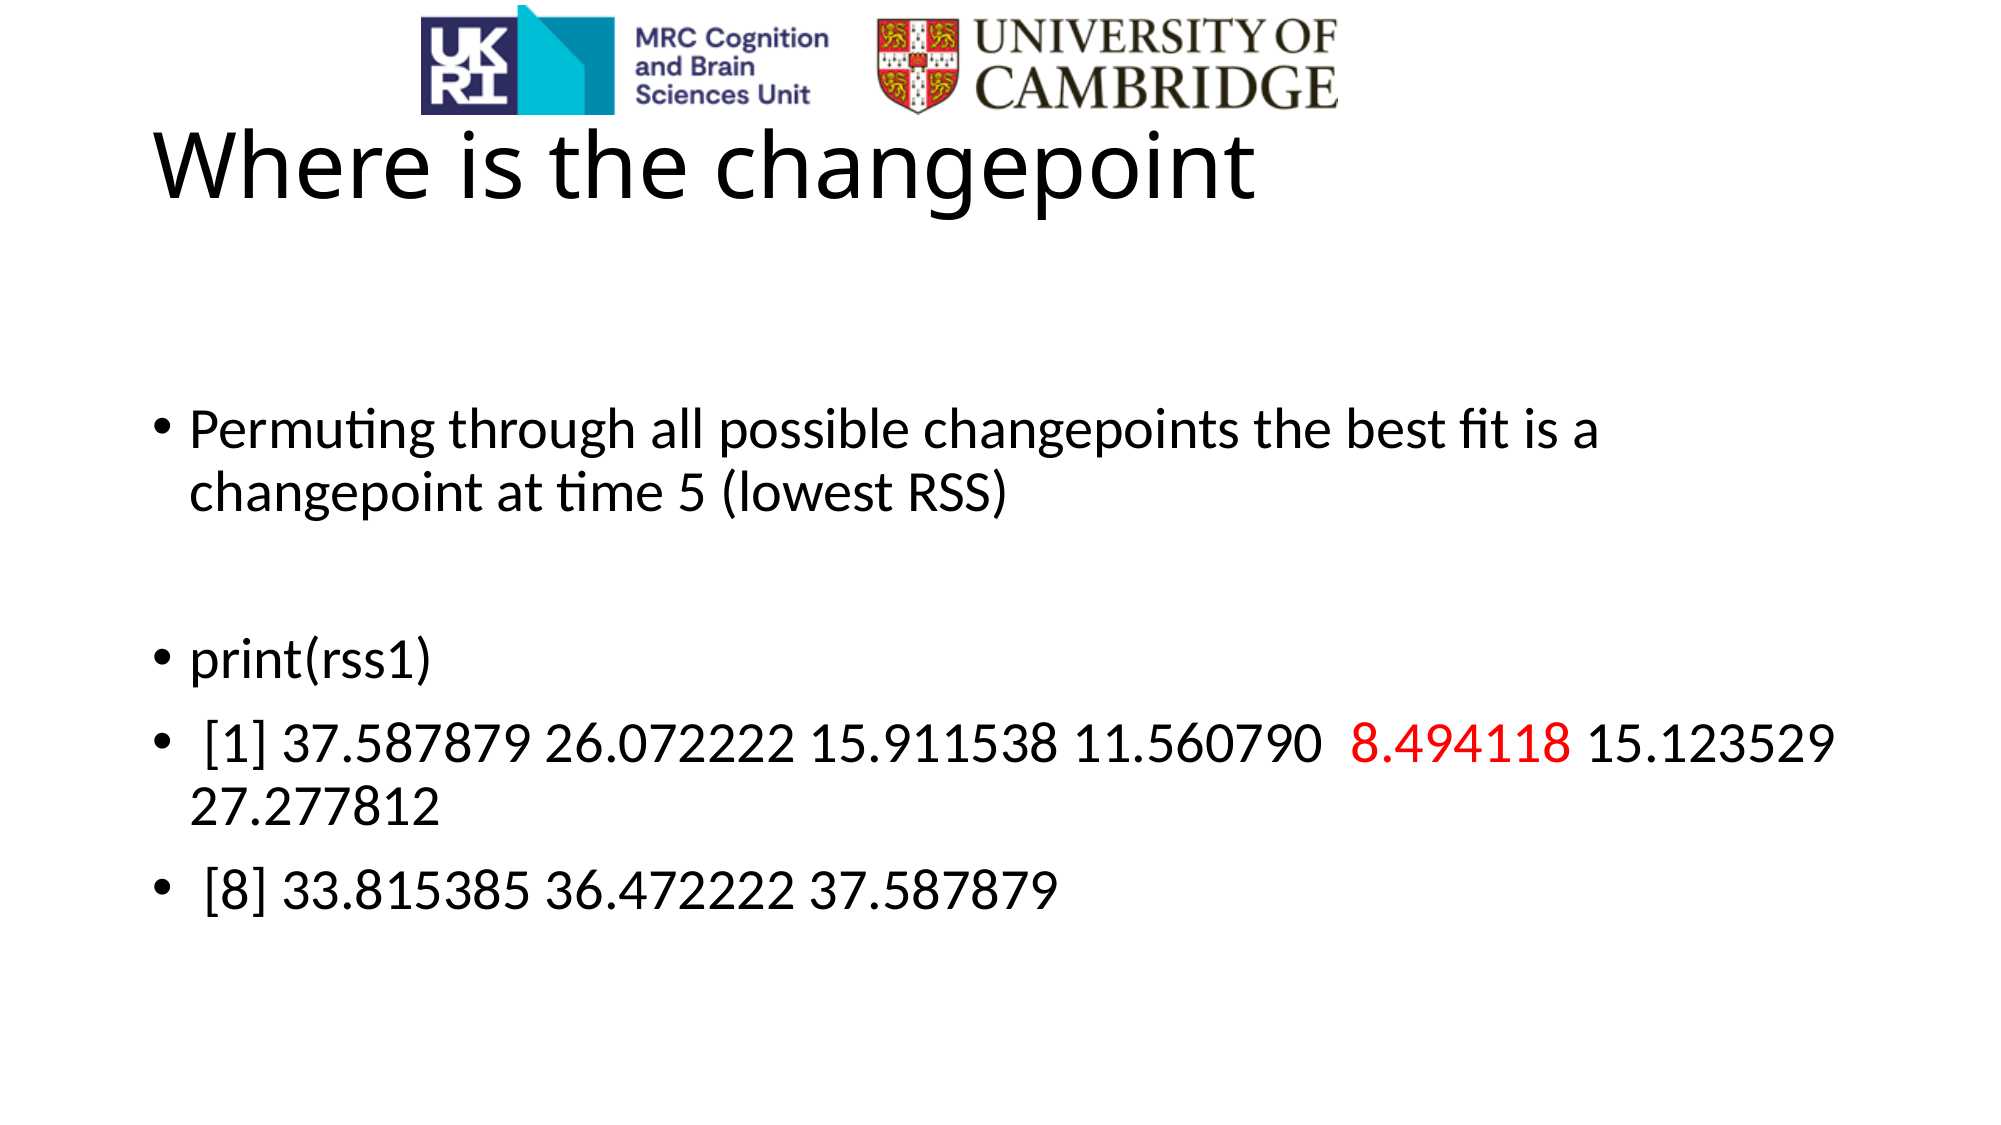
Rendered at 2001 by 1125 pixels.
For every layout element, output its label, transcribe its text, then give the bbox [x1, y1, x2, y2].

picture [421, 5, 1338, 59]
title Where is the changepoint [137, 59, 1863, 278]
list Permuting through all possible changepoints the best fit is a changepoint at time 5 (lowest RSS) print(rss1) [1] 37.587879 26.072222 15.911538 11.560790 8.494118 15.123529 27.277812 [8] 33.815385 36.472222 37.587879 [137, 299, 1863, 1014]
